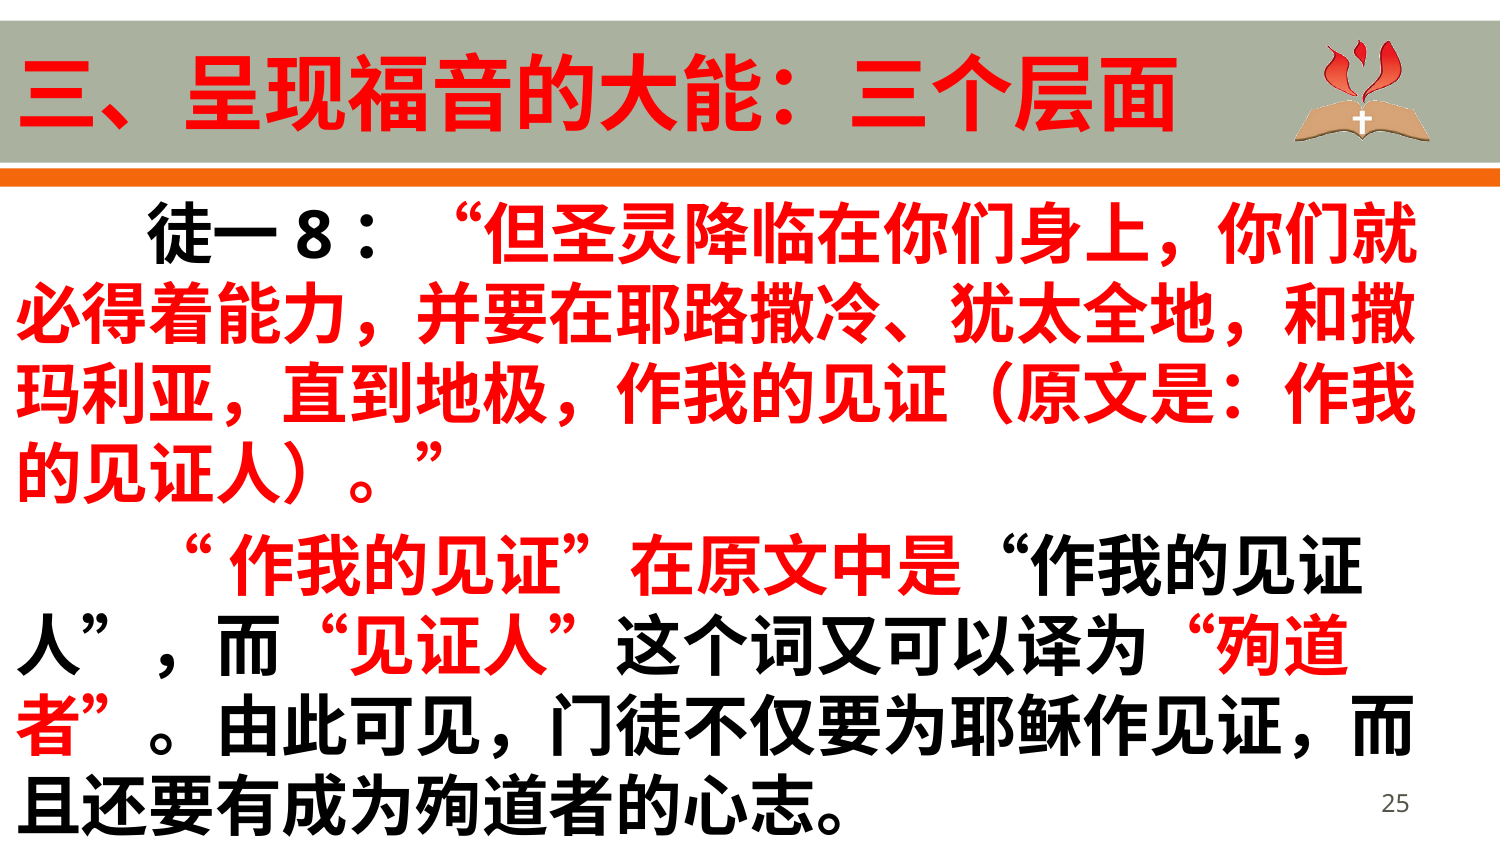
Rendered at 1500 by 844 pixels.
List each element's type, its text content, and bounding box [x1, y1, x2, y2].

title 三、呈现福音的大能：三个层面 [0, 22, 1338, 160]
picture [1338, 35, 1434, 144]
slide_number 25 [1074, 782, 1425, 827]
list 徒一8：“但圣灵降临在你们身上，你们就必得着能力，并要在耶路撒冷、犹太全地，和撒玛利亚，直到地极，作我的见证（原文是：作我的见证人）。” “作我的见证”在原文中是“作我的见证人”，而“见证人”这个词又可以译为“殉道者”。由此可见，门徒不仅要为耶稣作见证，而且还要有成为殉道者的心志。 [0, 184, 1498, 844]
